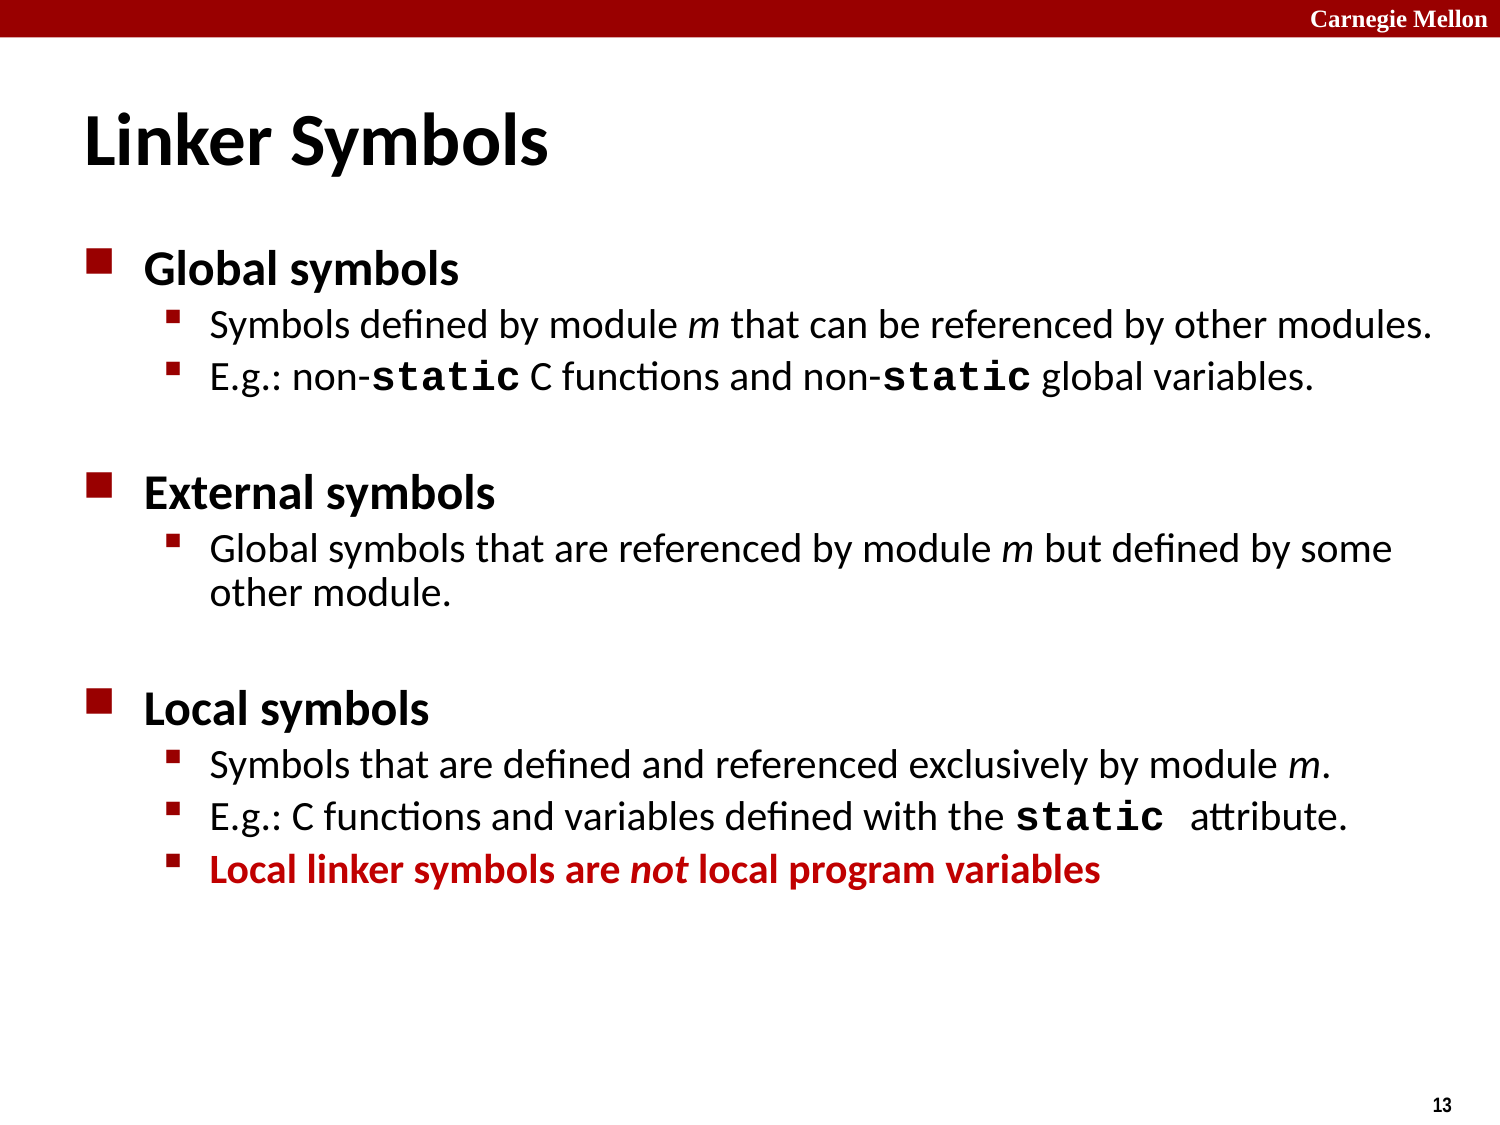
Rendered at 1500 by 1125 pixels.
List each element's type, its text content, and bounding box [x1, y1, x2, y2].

title Linker Symbols [68, 71, 1500, 201]
list Global symbols Symbols defined by module m that can be referenced by other modules. E.g.: non-static C functions and non-static global variables. External symbols Global symbols that are referenced by module m but defined by some other module. Local symbols Symbols that are defined and referenced exclusively by module m. E.g.: C functions and variables defined with the static attribute. Local linker symbols are not local program variables [72, 237, 1476, 988]
